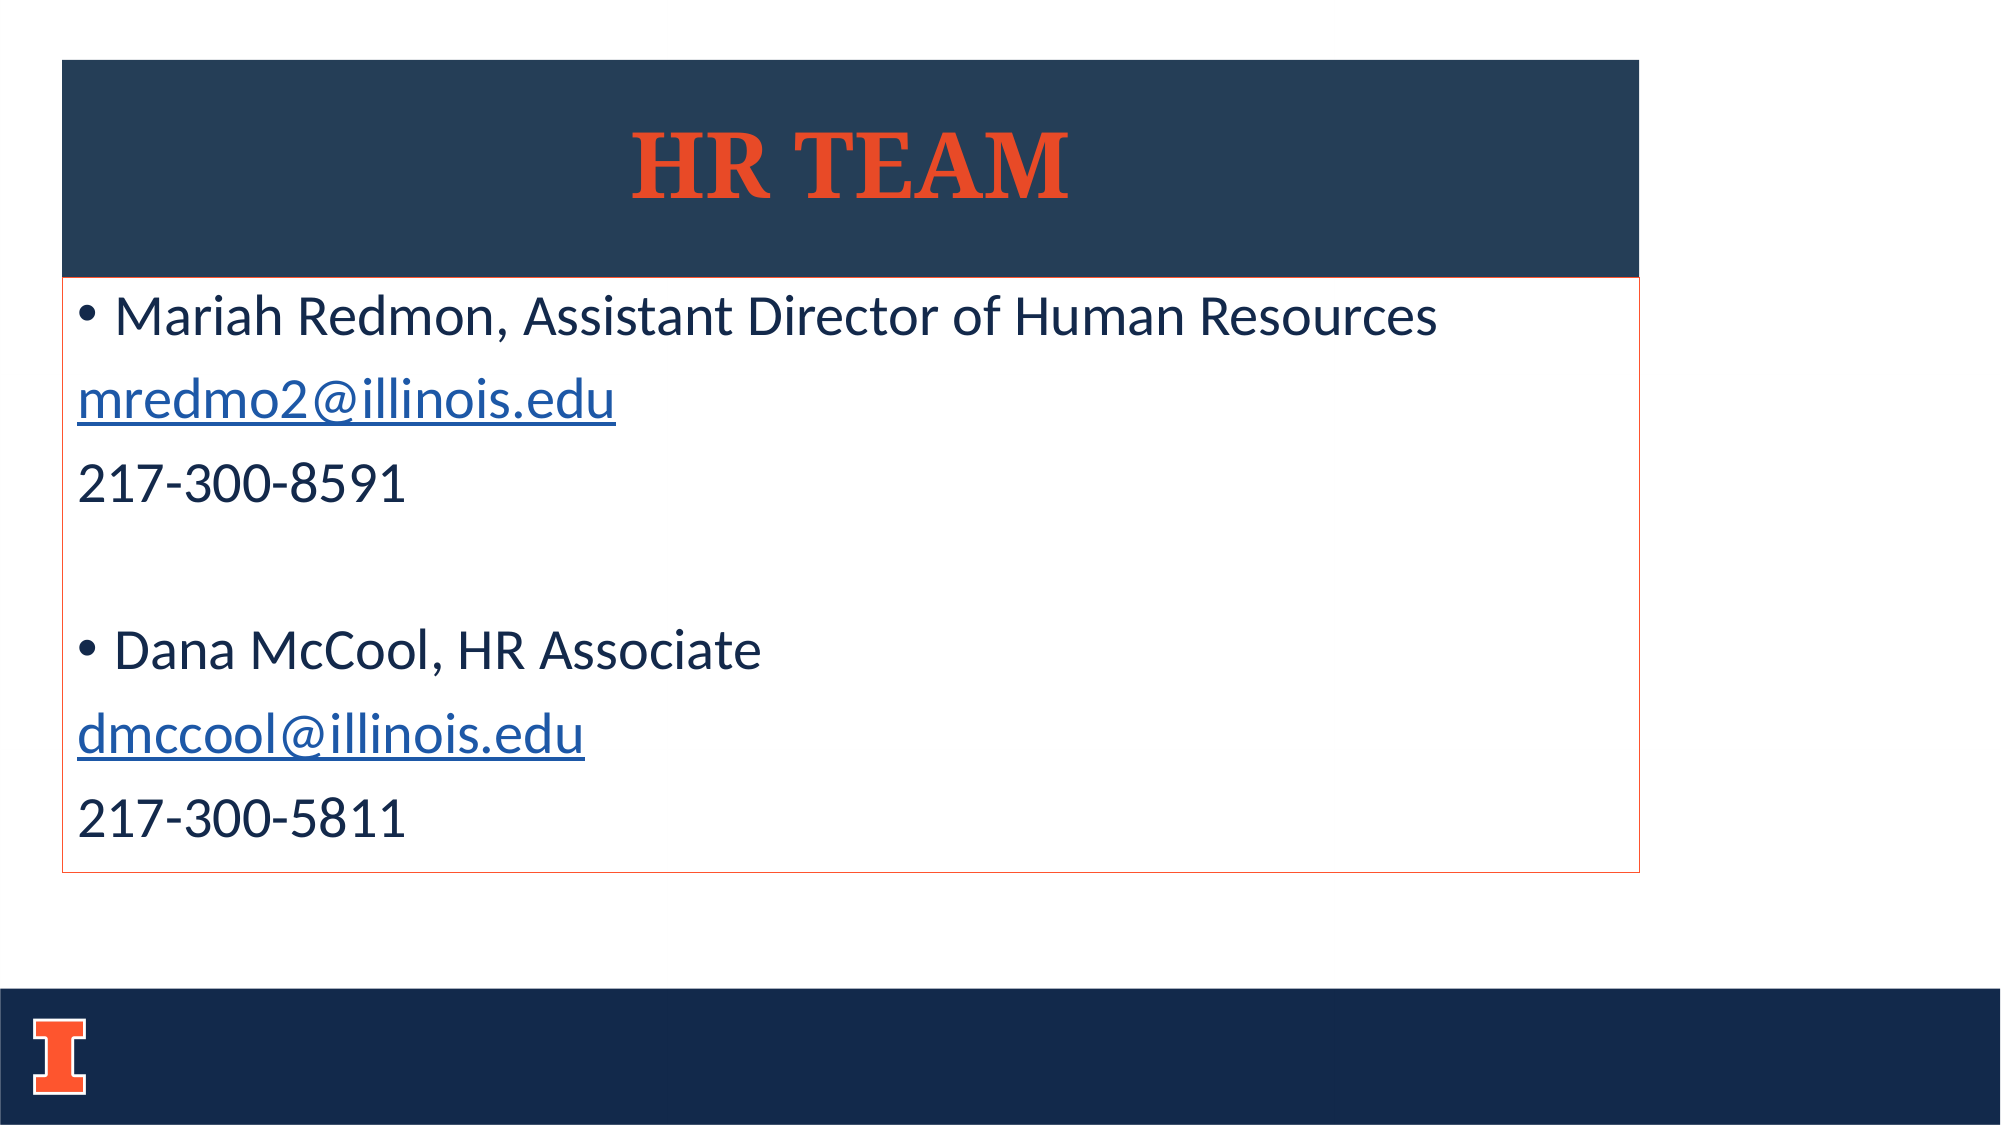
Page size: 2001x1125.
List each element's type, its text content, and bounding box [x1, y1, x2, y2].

list Mariah Redmon, Assistant Director of Human Resources mredmo2@illinois.edu 217-300-8591 Dana McCool, HR Associate dmccool@illinois.edu 217-300-5811 [62, 277, 1640, 873]
title HR TEAM [62, 59, 1640, 277]
picture [0, 0, 2001, 1125]
